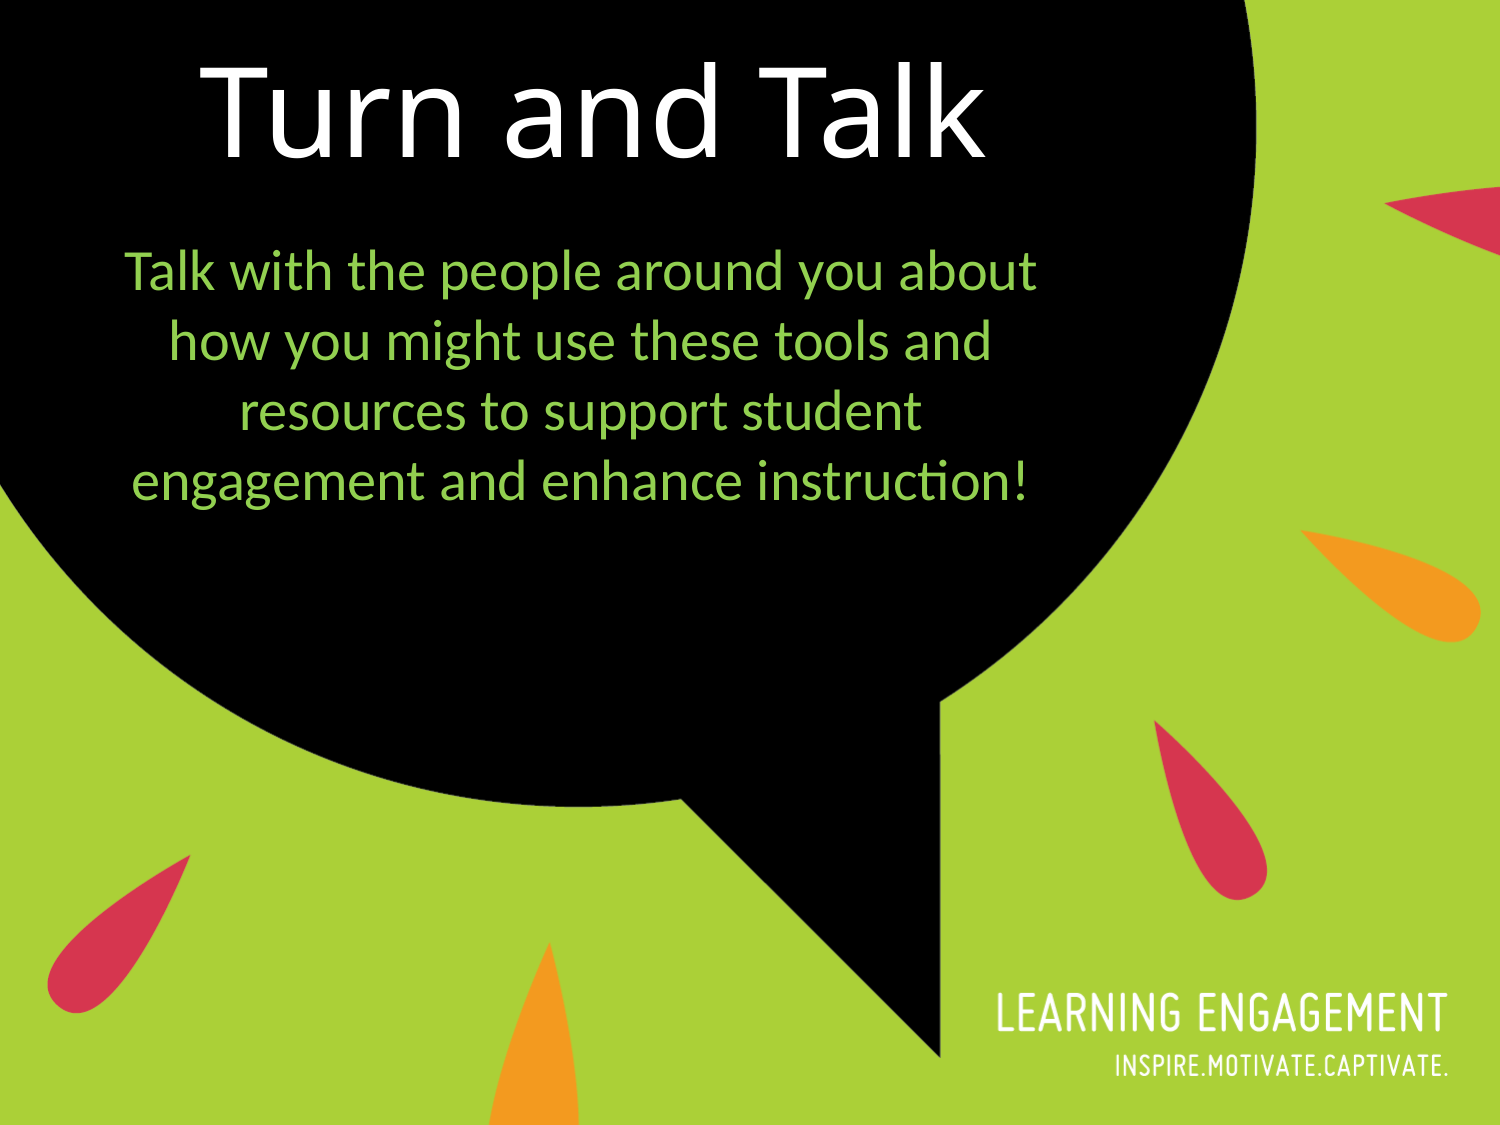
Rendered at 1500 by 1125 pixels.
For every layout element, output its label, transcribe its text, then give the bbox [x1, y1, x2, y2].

text_box Talk with the people around you about how you might use these tools and resources to support student engagement and enhance instruction! [75, 224, 1088, 520]
picture [0, 0, 1500, 1125]
text_box Turn and Talk [99, 24, 1088, 190]
